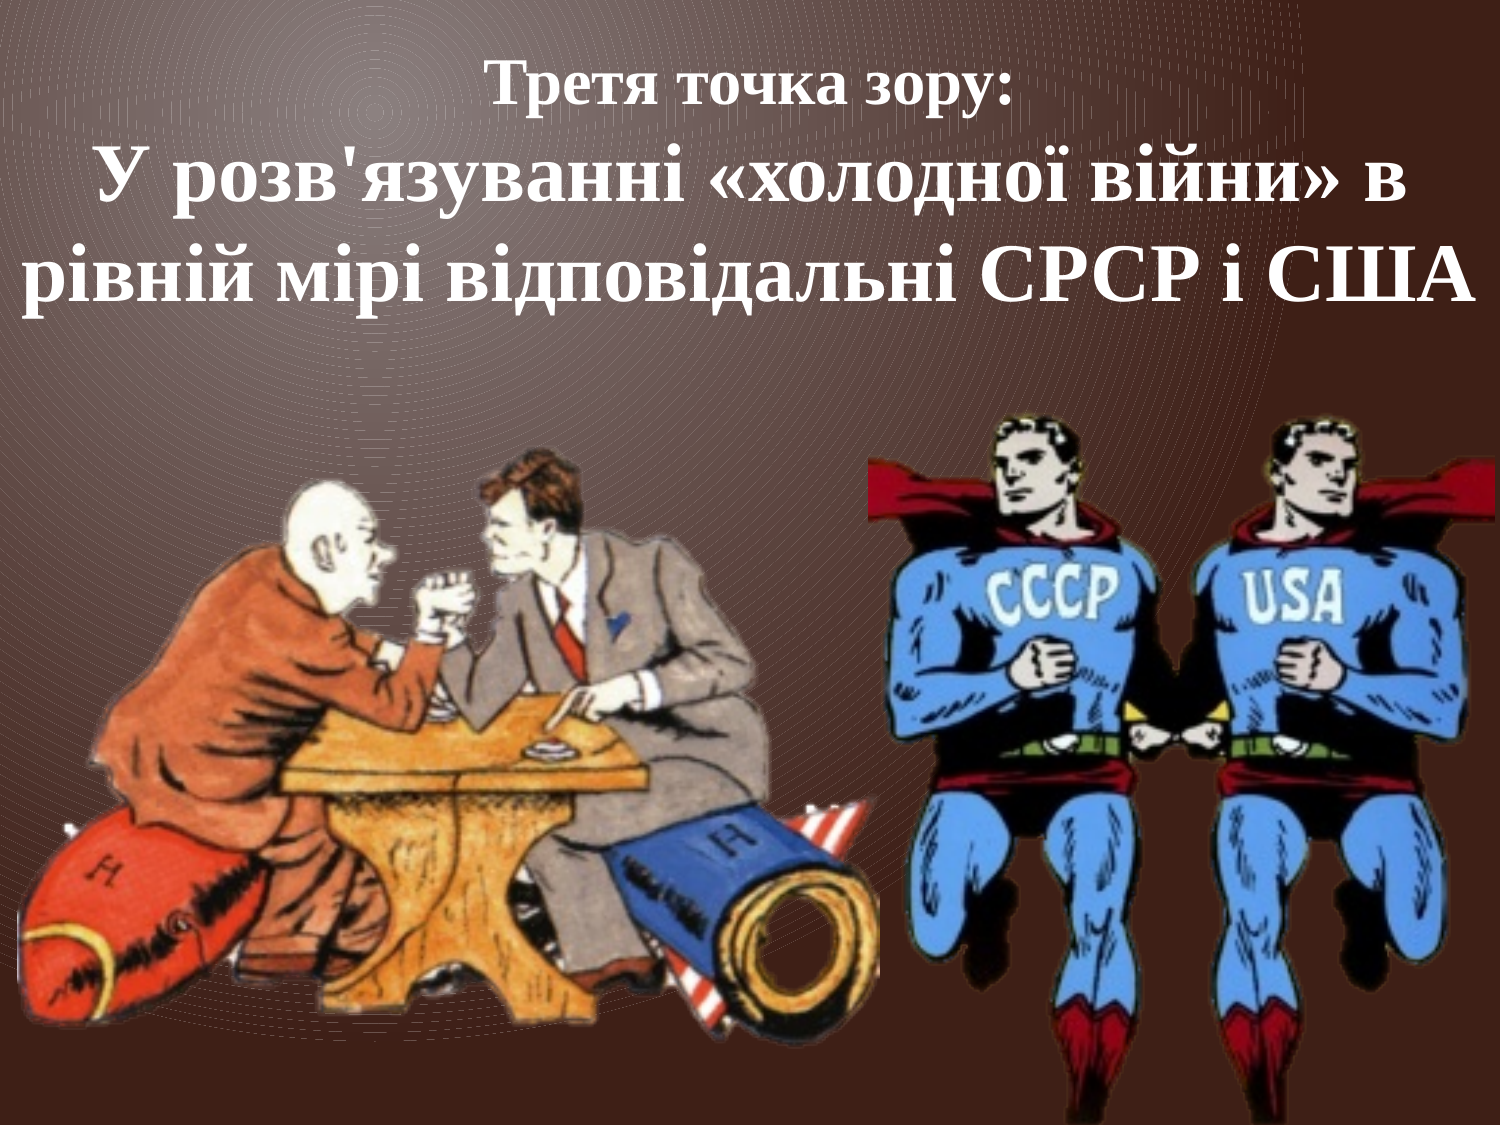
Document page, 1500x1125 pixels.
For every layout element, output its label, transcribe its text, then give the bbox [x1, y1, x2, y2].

picture [17, 278, 1495, 1125]
text_box Третя точка зору: У розв'язуванні «холодної війни» в рівній мірі відповідальні СРСР і США [0, 30, 1500, 326]
